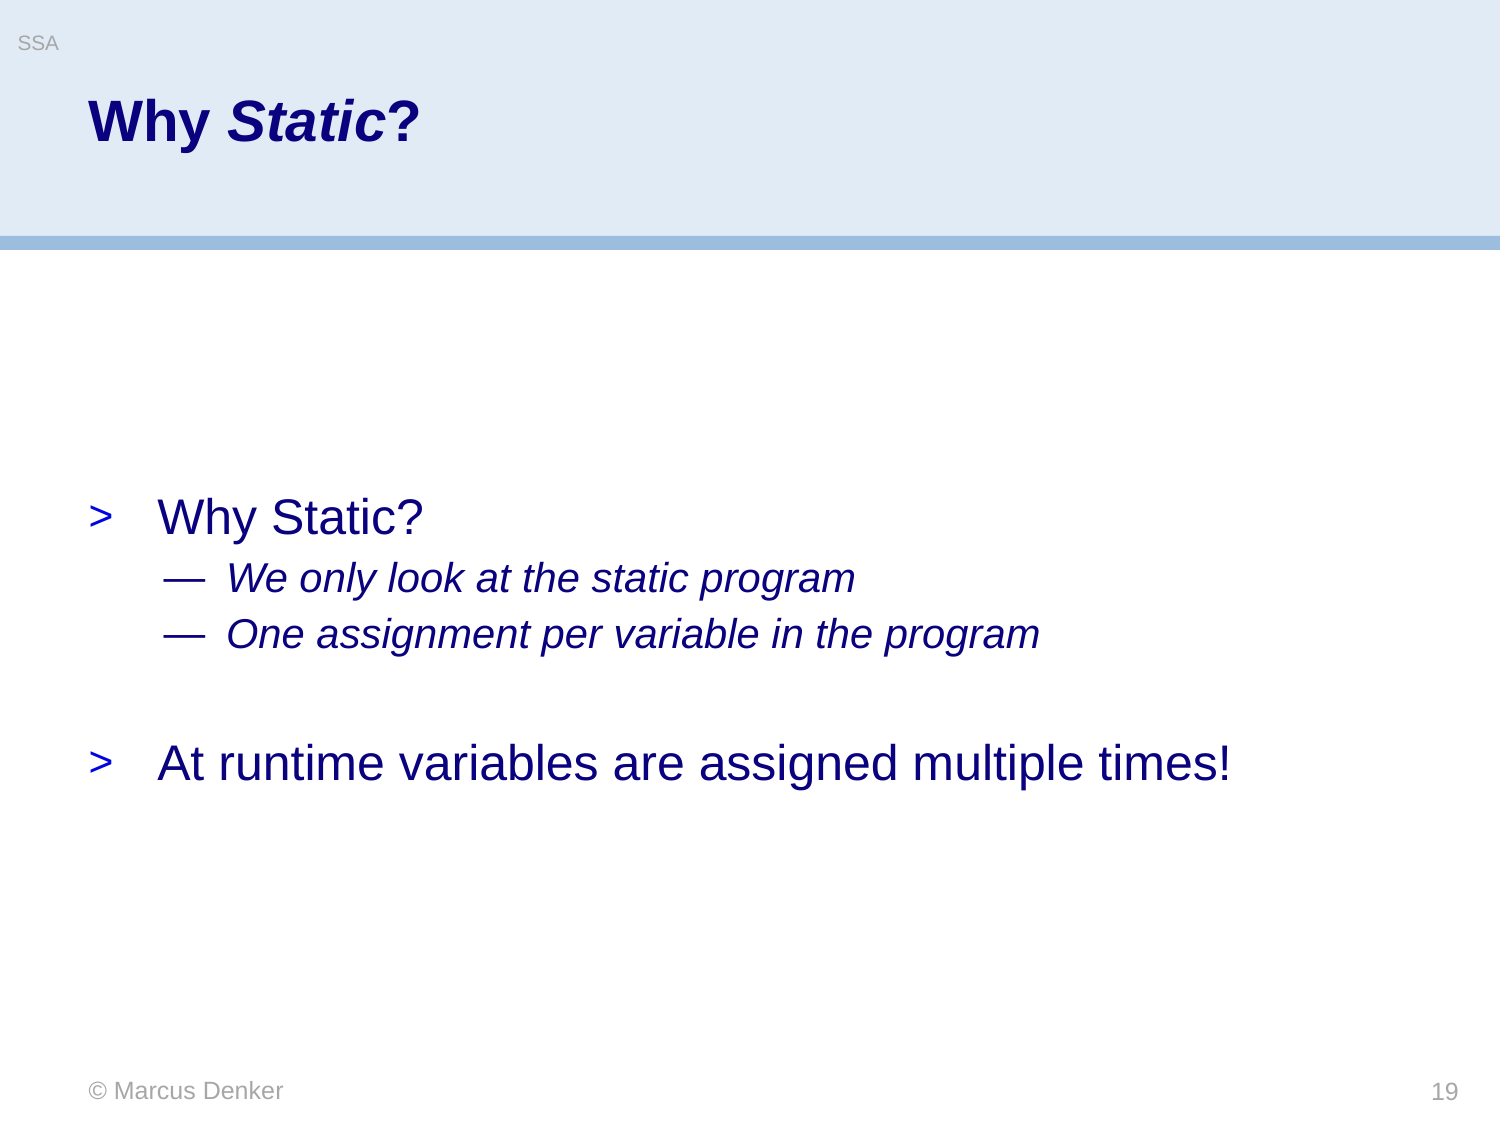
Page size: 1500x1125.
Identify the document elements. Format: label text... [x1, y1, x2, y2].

text_box SSA [17, 29, 904, 71]
text_box © Marcus Denker [88, 1074, 714, 1104]
title Why Static? [88, 90, 1413, 226]
text_box 19 [1237, 1074, 1460, 1105]
list Why Static? We only look at the static program One assignment per variable in the program At runtime variables are assigned multiple times! [88, 271, 1413, 1010]
